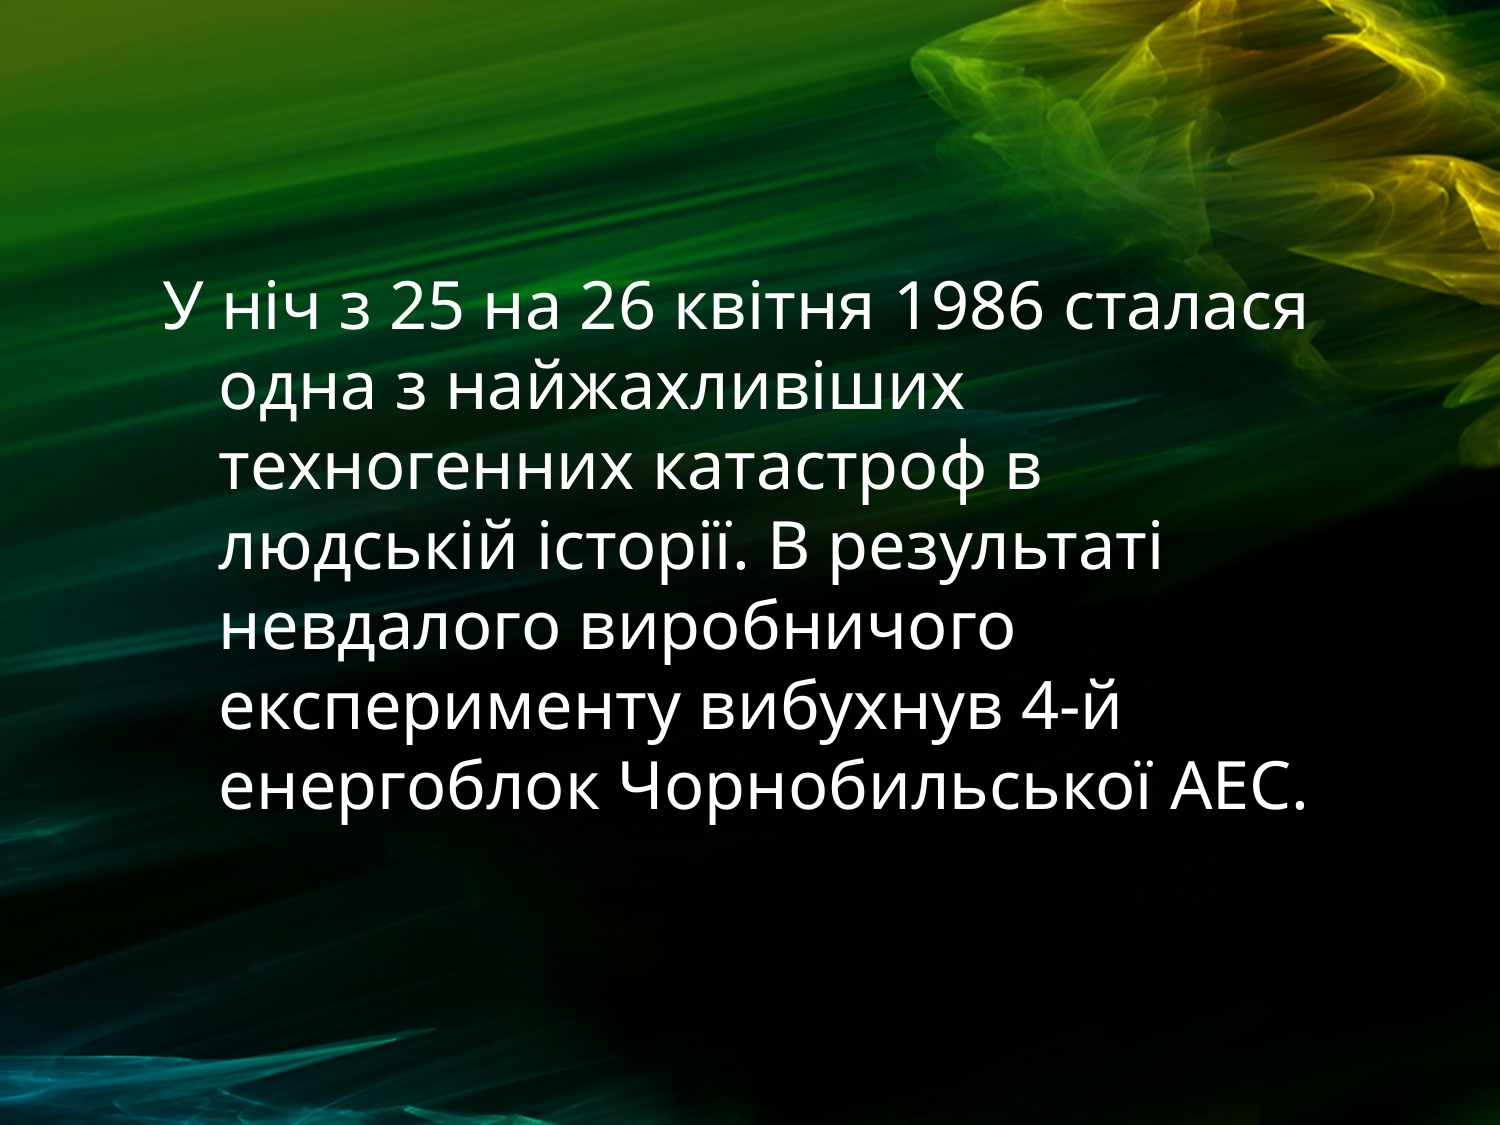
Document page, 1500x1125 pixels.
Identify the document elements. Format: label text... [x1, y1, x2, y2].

picture [0, 0, 1500, 1125]
list У ніч з 25 на 26 квітня 1986 сталася одна з найжахливіших техногенних катастроф в людській історії. В результаті невдалого виробничого експерименту вибухнув 4-й енергоблок Чорнобильської АЕС. [147, 255, 1348, 764]
